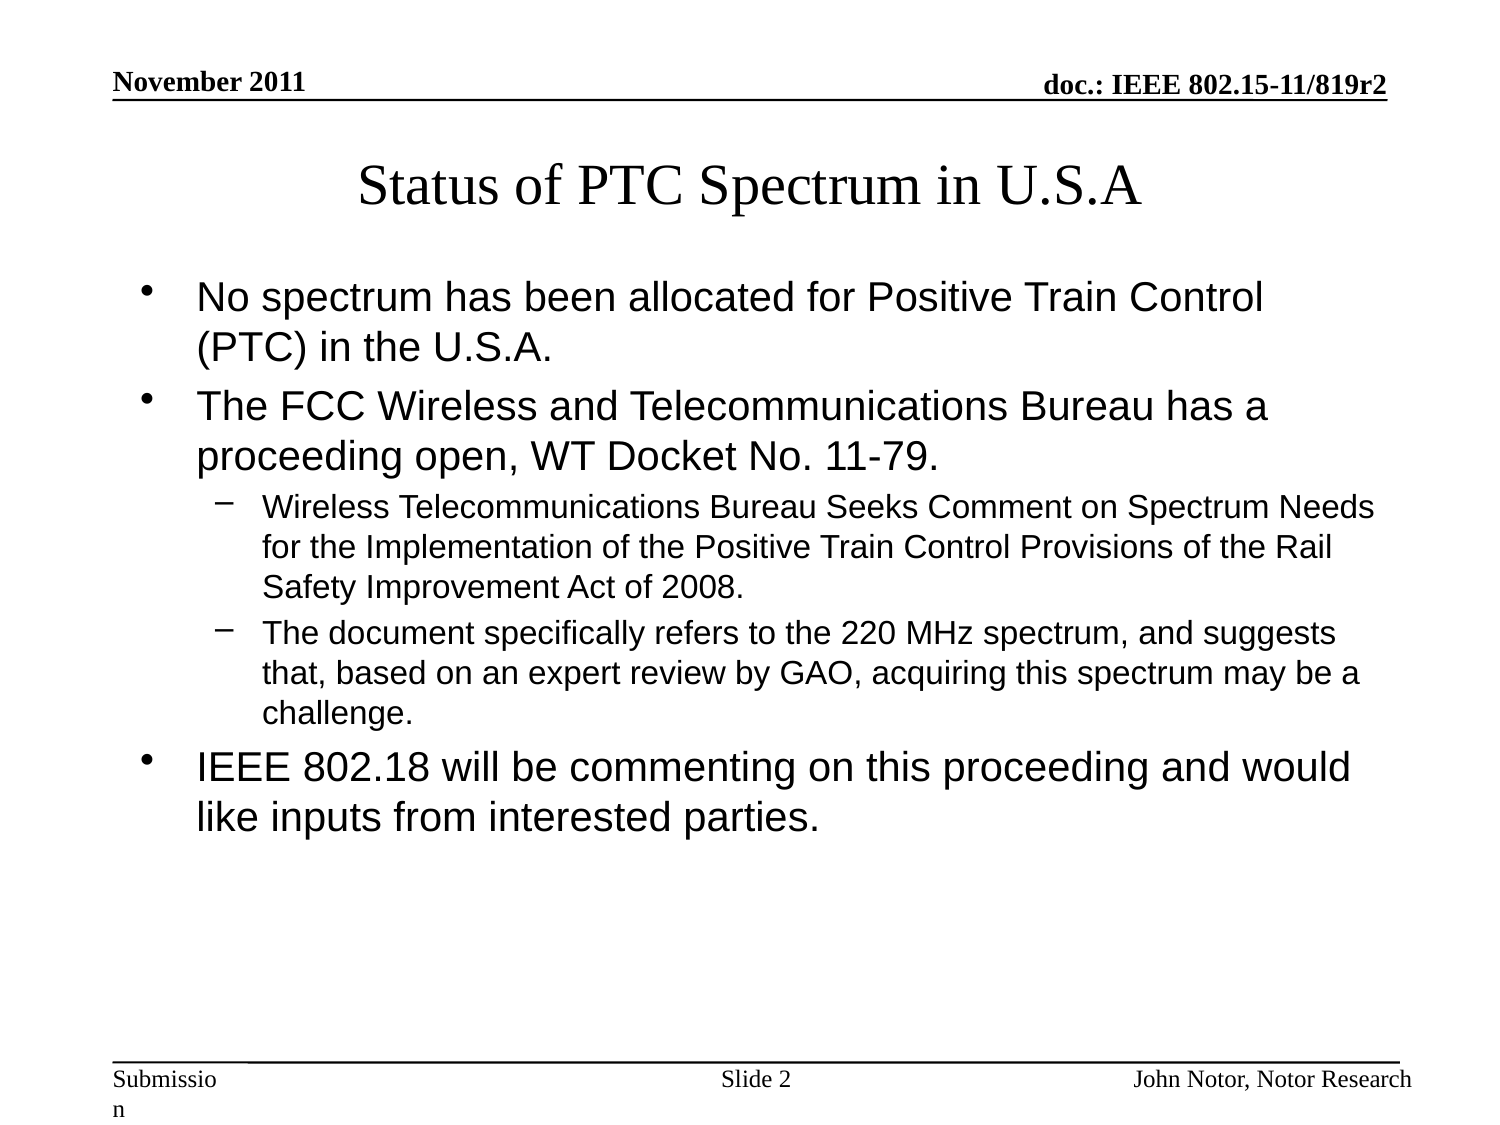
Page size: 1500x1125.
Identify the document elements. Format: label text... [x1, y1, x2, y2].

title Status of PTC Spectrum in U.S.A [112, 112, 1388, 251]
footer John Notor, Notor Research [899, 1061, 1413, 1093]
slide_number Slide 2 [712, 1061, 800, 1093]
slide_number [112, 61, 376, 98]
list No spectrum has been allocated for Positive Train Control (PTC) in the U.S.A. The FCC Wireless and Telecommunications Bureau has a proceeding open, WT Docket No. 11-79. Wireless Telecommunications Bureau Seeks Comment on Spectrum Needs for the Implementation of the Positive Train Control Provisions of the Rail Safety Improvement Act of 2008. The document specifically refers to the 220 MHz spectrum, and suggests that, based on an expert review by GAO, acquiring this spectrum may be a challenge. IEEE 802.18 will be commenting on this proceeding and would like inputs from interested parties. [124, 262, 1401, 938]
